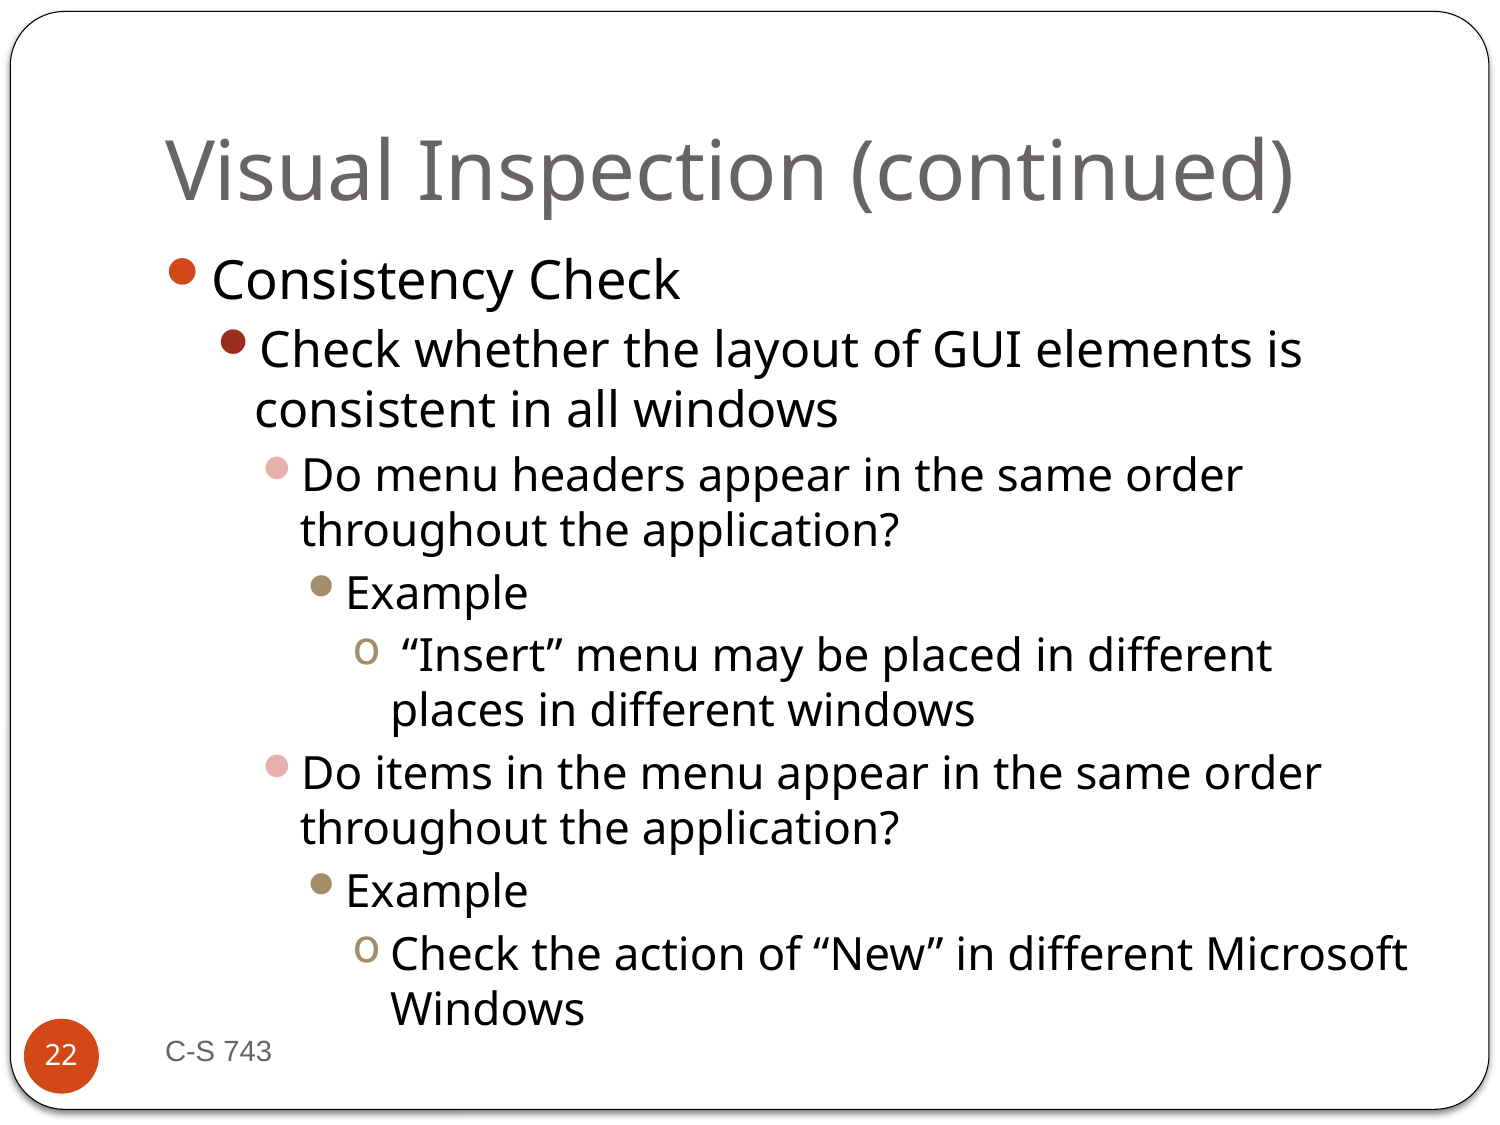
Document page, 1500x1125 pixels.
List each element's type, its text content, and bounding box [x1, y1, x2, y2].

slide_number 22 [23, 1018, 99, 1094]
footer C-S 743 [150, 1012, 800, 1088]
title Visual Inspection (continued) [150, 45, 1425, 233]
list Consistency Check Check whether the layout of GUI elements is consistent in all windows Do menu headers appear in the same order throughout the application? Example “Insert” menu may be placed in different places in different windows Do items in the menu appear in the same order throughout the application? Example Check the action of “New” in different Microsoft Windows [150, 237, 1425, 988]
